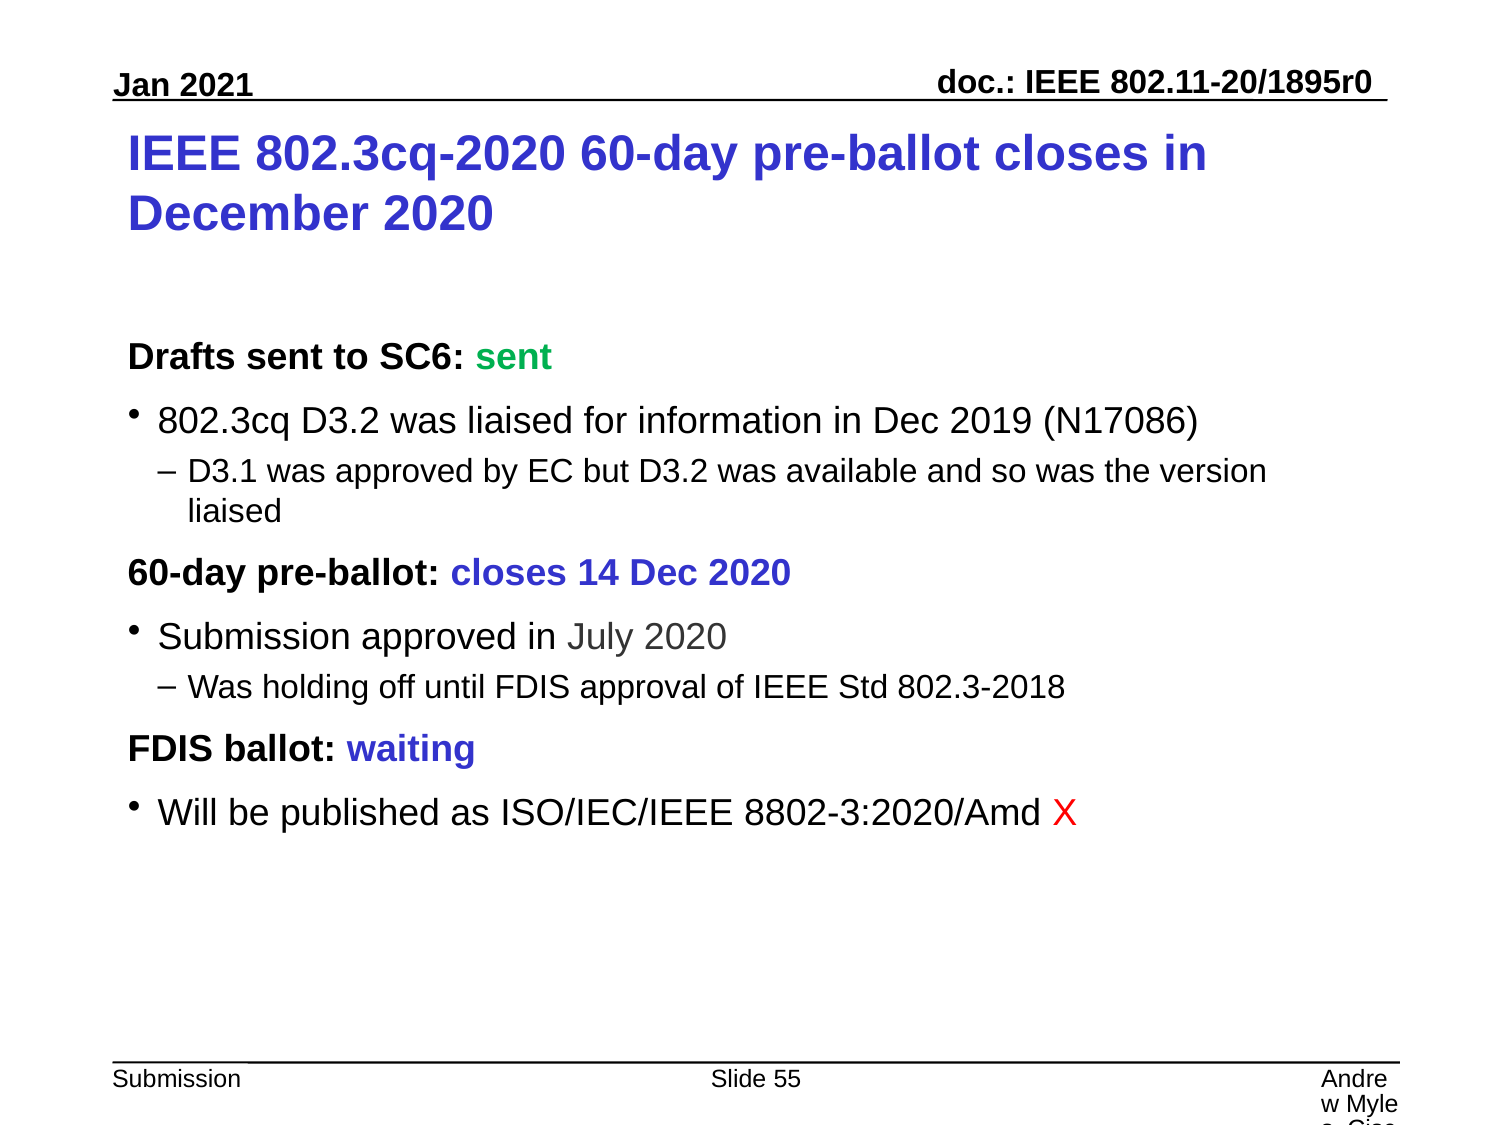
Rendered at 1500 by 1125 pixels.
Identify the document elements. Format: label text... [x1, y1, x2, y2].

list Drafts sent to SC6: sent 802.3cq D3.2 was liaised for information in Dec 2019 (N17086) D3.1 was approved by EC but D3.2 was available and so was the version liaised 60-day pre-ballot: closes 14 Dec 2020 Submission approved in July 2020 Was holding off until FDIS approval of IEEE Std 802.3-2018 FDIS ballot: waiting Will be published as ISO/IEC/IEEE 8802-3:2020/Amd X [112, 324, 1388, 1000]
slide_number Slide 55 [709, 1061, 803, 1093]
footer Andrew Myles, Cisco [1320, 1061, 1402, 1093]
title IEEE 802.3cq-2020 60-day pre-ballot closes in December 2020 [112, 112, 1388, 288]
